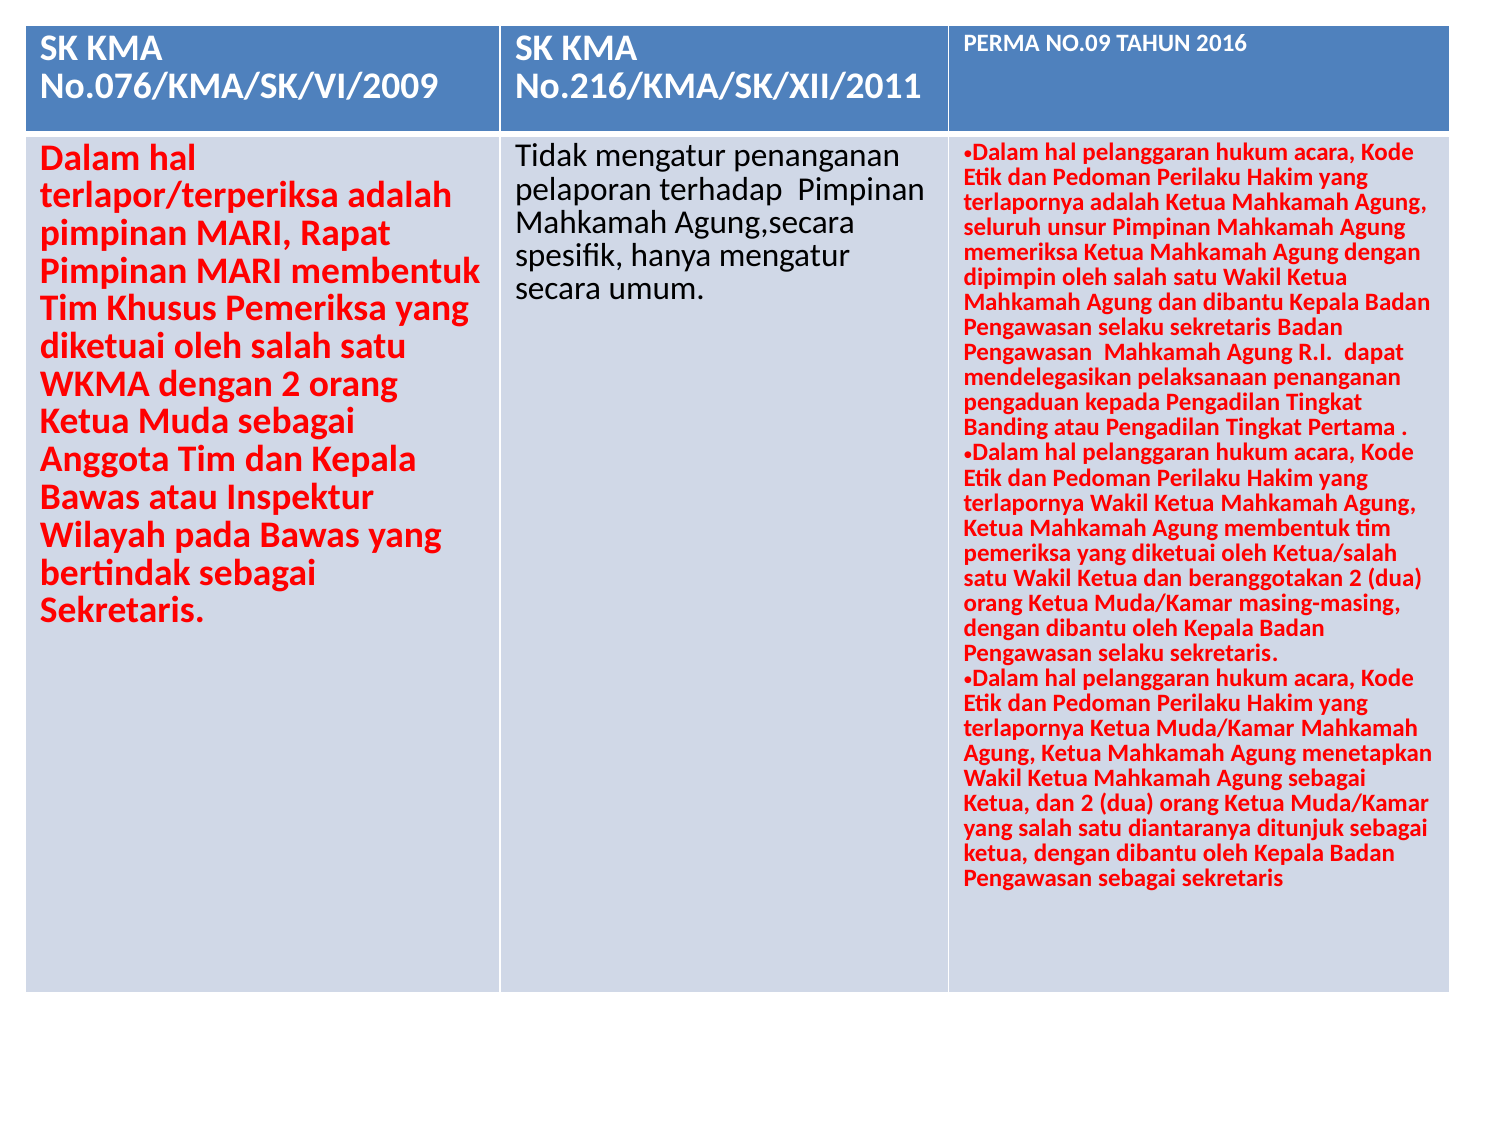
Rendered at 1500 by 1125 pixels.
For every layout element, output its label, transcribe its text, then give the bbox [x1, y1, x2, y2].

table_header SK KMA No.216/KMA/SK/XII/2011 [501, 26, 948, 131]
table_header SK KMA No.076/KMA/SK/VI/2009 [26, 26, 499, 131]
table_header PERMA NO.09 TAHUN 2016 [949, 26, 1449, 131]
table_cell Dalam hal pelanggaran hukum acara, Kode Etik dan Pedoman Perilaku Hakim yang terlapornya adalah Ketua Mahkamah Agung, seluruh unsur Pimpinan Mahkamah Agung memeriksa Ketua Mahkamah Agung dengan dipimpin oleh salah satu Wakil Ketua Mahkamah Agung dan dibantu Kepala Badan Pengawasan selaku sekretaris Badan Pengawasan Mahkamah Agung R.I. dapat mendelegasikan pelaksanaan penanganan pengaduan kepada Pengadilan Tingkat Banding atau Pengadilan Tingkat Pertama . Dalam hal pelanggaran hukum acara, Kode Etik dan Pedoman Perilaku Hakim yang terlapornya Wakil Ketua Mahkamah Agung, Ketua Mahkamah Agung membentuk tim pemeriksa yang diketuai oleh Ketua/salah satu Wakil Ketua dan beranggotakan 2 (dua) orang Ketua Muda/Kamar masing-masing, dengan dibantu oleh Kepala Badan Pengawasan selaku sekretaris. Dalam hal pelanggaran hukum acara, Kode Etik dan Pedoman Perilaku Hakim yang terlapornya Ketua Muda/Kamar Mahkamah Agung, Ketua Mahkamah Agung menetapkan Wakil Ketua Mahkamah Agung sebagai Ketua, dan 2 (dua) orang Ketua Muda/Kamar yang salah satu diantaranya ditunjuk sebagai ketua, dengan dibantu oleh Kepala Badan Pengawasan sebagai sekretaris [949, 137, 1449, 992]
table_cell Tidak mengatur penanganan pelaporan terhadap Pimpinan Mahkamah Agung,secara spesifik, hanya mengatur secara umum. [501, 137, 948, 992]
table_cell Dalam hal terlapor/terperiksa adalah pimpinan MARI, Rapat Pimpinan MARI membentuk Tim Khusus Pemeriksa yang diketuai oleh salah satu WKMA dengan 2 orang Ketua Muda sebagai Anggota Tim dan Kepala Bawas atau Inspektur Wilayah pada Bawas yang bertindak sebagai Sekretaris. [26, 137, 499, 992]
